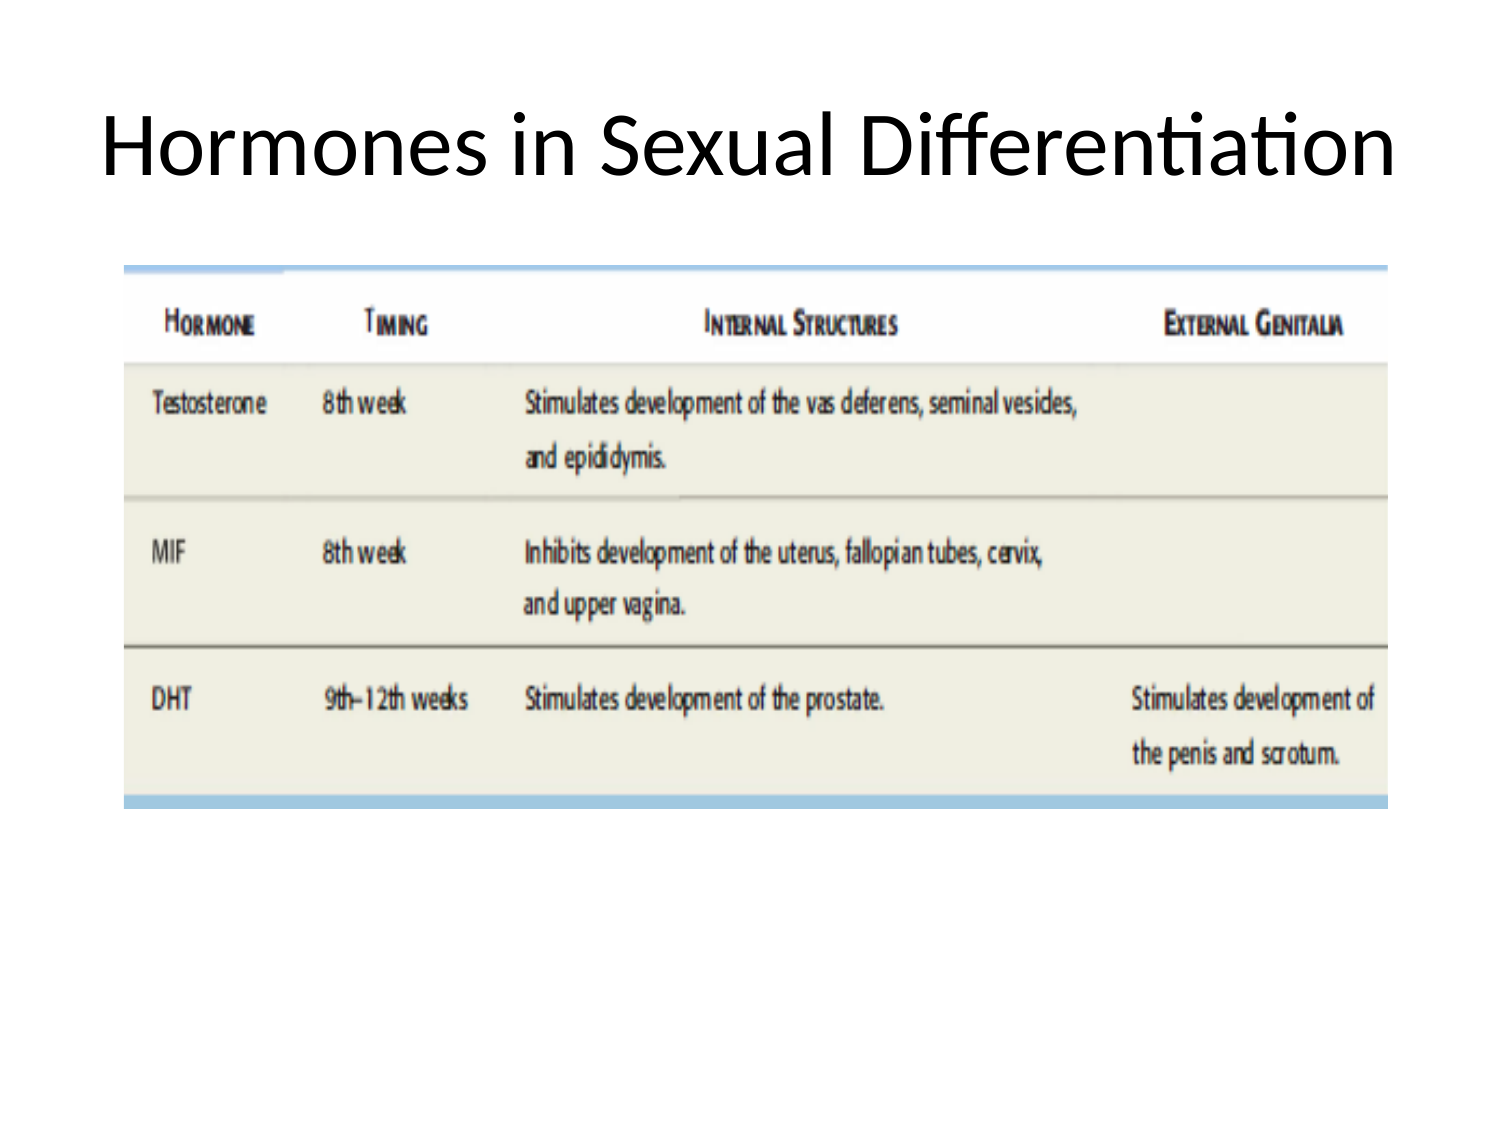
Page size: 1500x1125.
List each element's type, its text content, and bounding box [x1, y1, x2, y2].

picture [123, 265, 1389, 809]
title Hormones in Sexual Differentiation [75, 45, 1425, 233]
